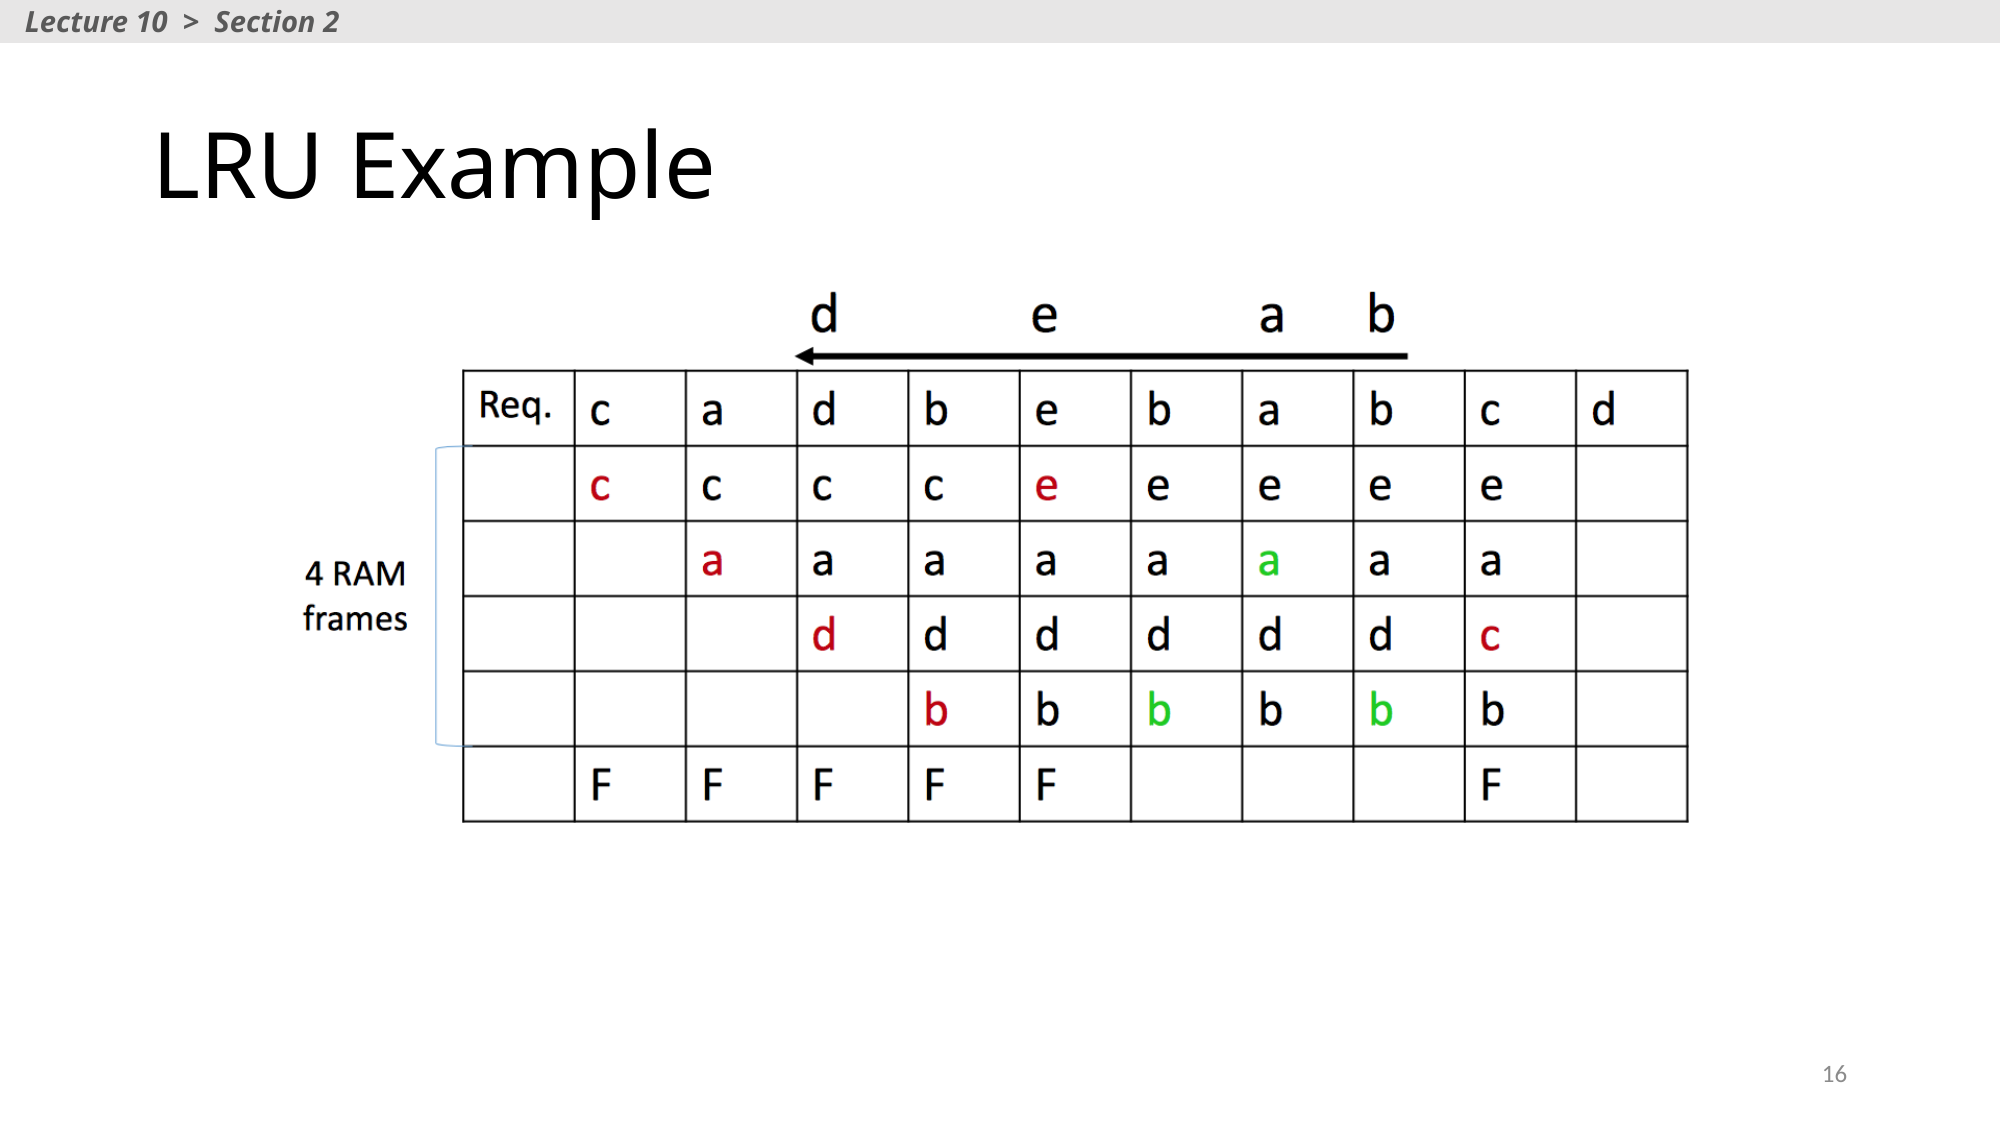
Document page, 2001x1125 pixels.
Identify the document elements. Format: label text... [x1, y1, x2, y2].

slide_number 16 [1412, 1042, 1863, 1103]
picture [283, 272, 1717, 853]
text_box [0, 0, 2000, 47]
title LRU Example [137, 59, 1863, 278]
